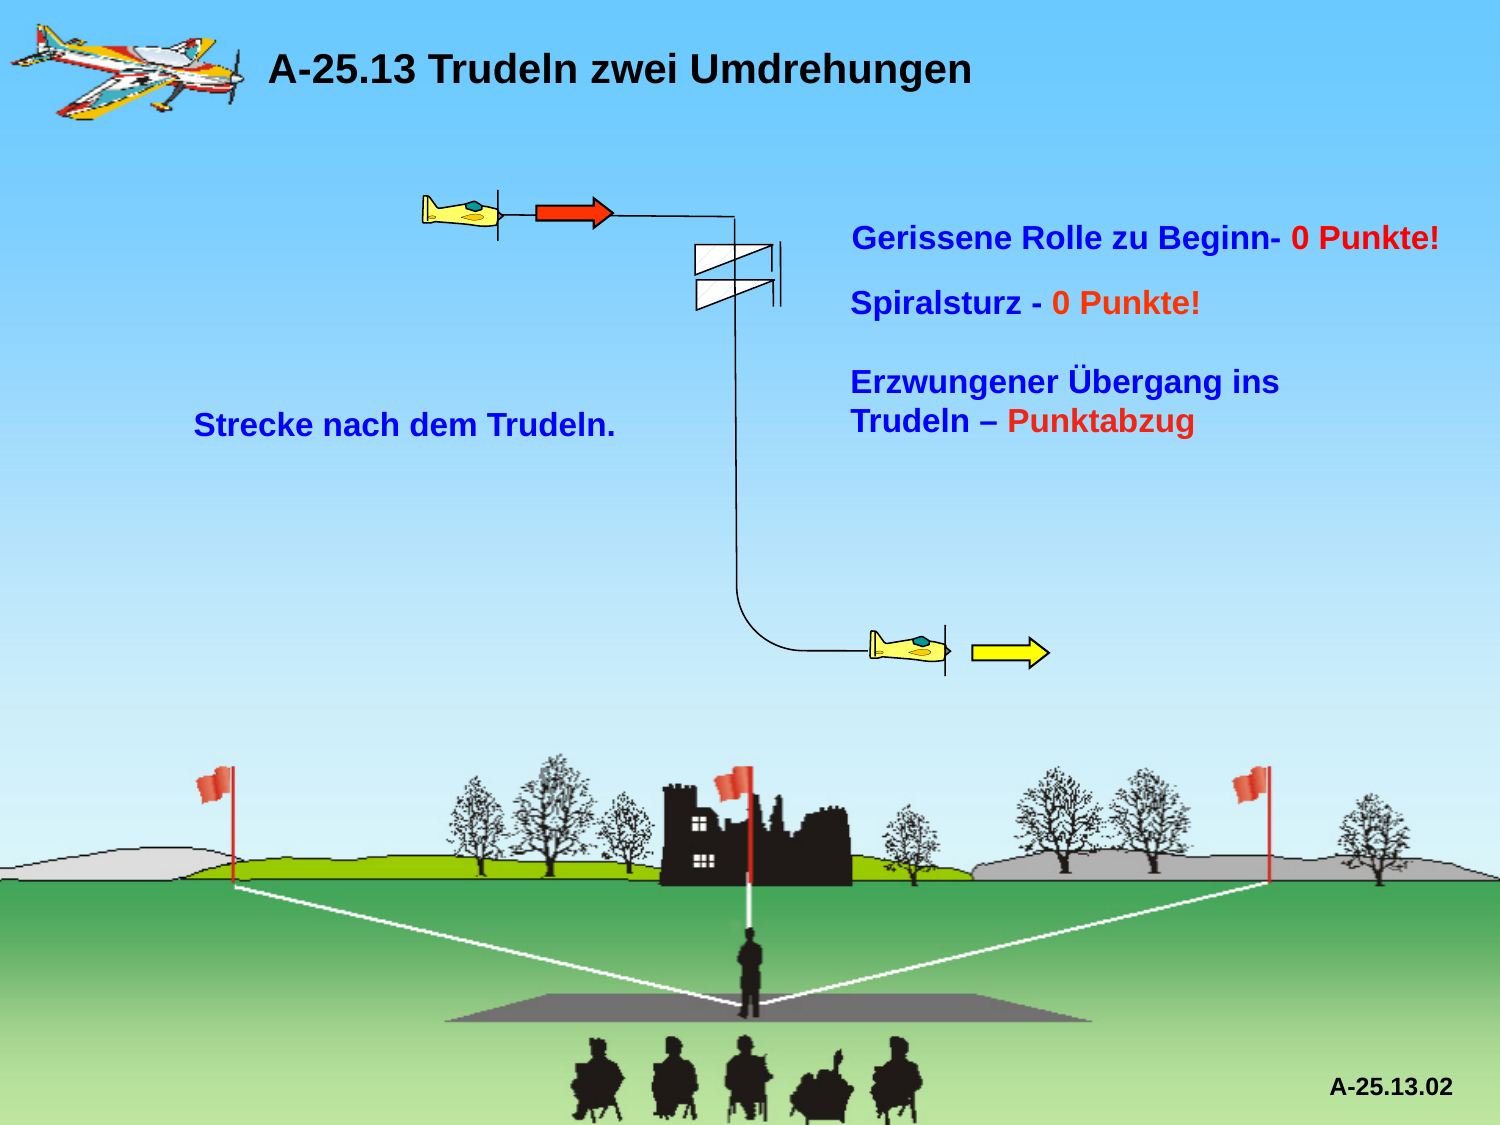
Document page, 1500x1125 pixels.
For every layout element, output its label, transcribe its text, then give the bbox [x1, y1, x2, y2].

text_box [536, 198, 613, 228]
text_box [437, 175, 489, 256]
text_box A-25.13 Trudeln zwei Umdrehungen [254, 45, 1500, 139]
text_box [695, 244, 774, 275]
text_box [736, 586, 804, 651]
picture [0, 0, 1500, 1125]
text_box A-25.13.02 [1314, 1068, 1469, 1108]
text_box Gerissene Rolle zu Beginn- 0 Punkte! [812, 209, 1480, 264]
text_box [696, 279, 775, 311]
text_box Spiralsturz - 0 Punkte! [835, 273, 1372, 329]
text_box [972, 638, 1049, 668]
text_box Erzwungener Übergang ins Trudeln – Punktabzug [835, 352, 1425, 447]
text_box Strecke nach dem Trudeln. [178, 395, 715, 451]
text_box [884, 610, 936, 691]
